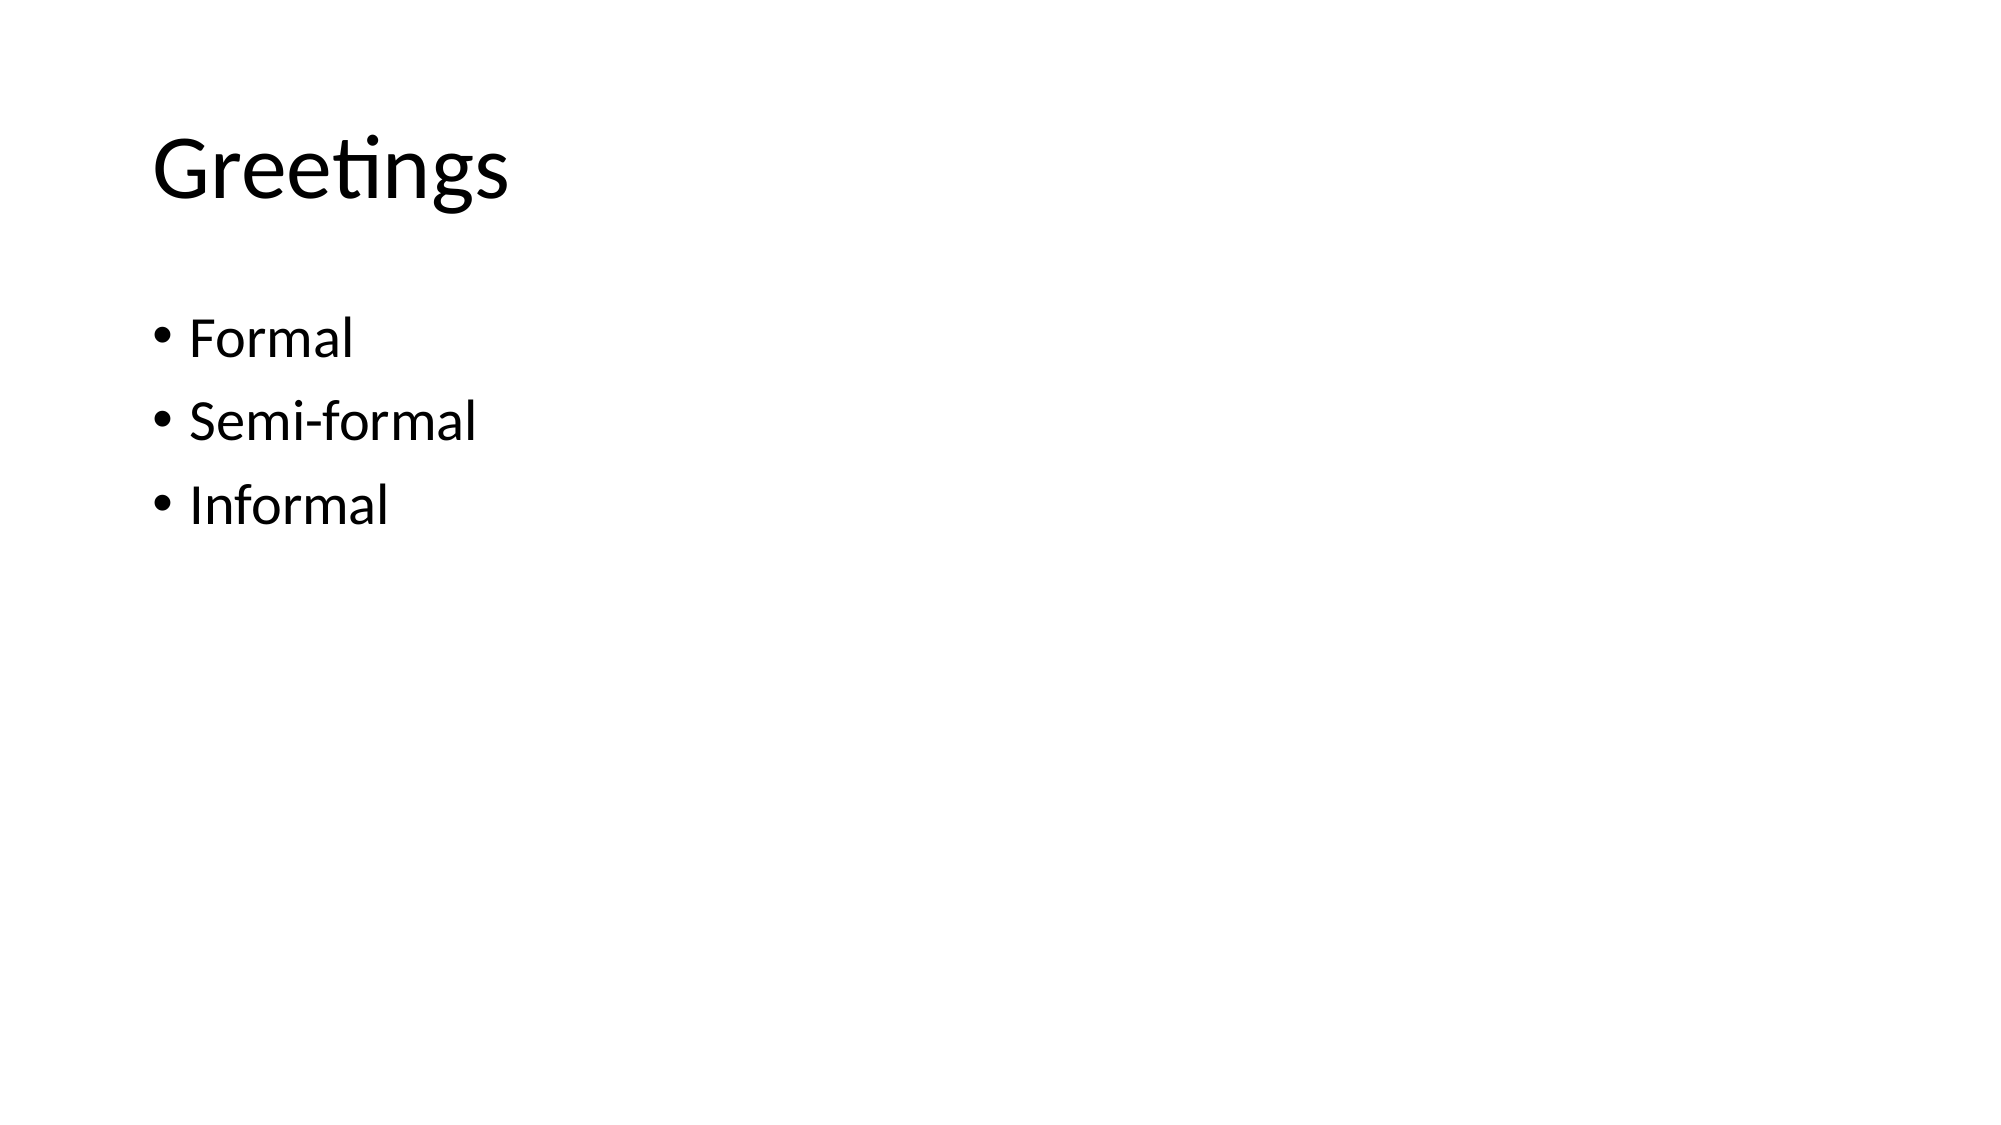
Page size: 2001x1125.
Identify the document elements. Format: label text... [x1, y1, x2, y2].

title Greetings [137, 59, 1863, 278]
list Formal Semi-formal Informal [137, 299, 1863, 1014]
